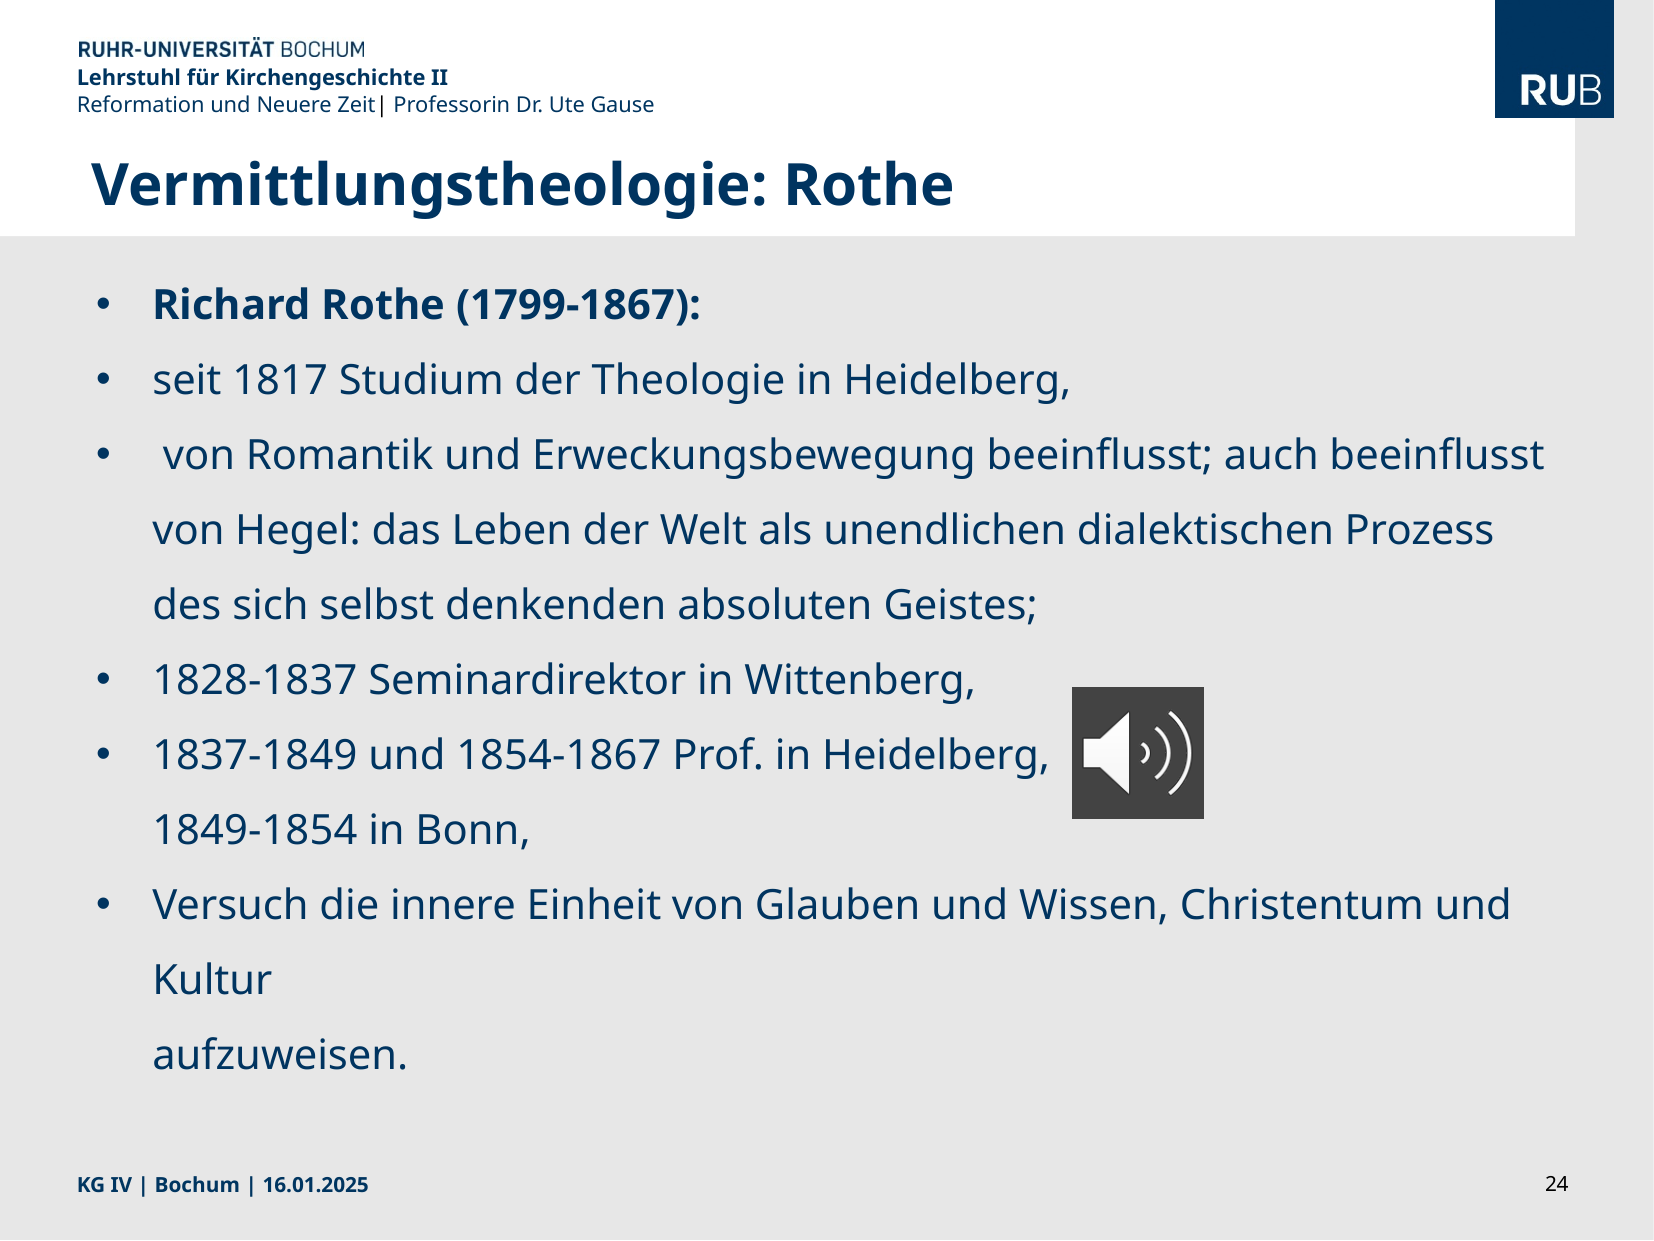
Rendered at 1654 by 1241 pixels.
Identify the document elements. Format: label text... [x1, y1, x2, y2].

text_box Vermittlungstheologie: Rothe [76, 165, 1486, 225]
picture [1495, 0, 1614, 118]
picture [79, 37, 364, 57]
text_box Richard Rothe (1799-1867): seit 1817 Studium der Theologie in Heidelberg, von Romantik und Erweckungsbewegung beeinflusst; auch beeinflusst von Hegel: das Leben der Welt als unendlichen dialektischen Prozess des sich selbst denkenden absoluten Geistes; 1828-1837 Seminardirektor in Wittenberg, 1837-1849 und 1854-1867 Prof. in Heidelberg, 1849-1854 in Bonn, Versuch die innere Einheit von Glauben und Wissen, Christentum und Kultur aufzuweisen. [81, 245, 1573, 1156]
text_box Lehrstuhl für Kirchengeschichte II Reformation und Neuere Zeit| Professorin Dr. Ute Gause [76, 64, 816, 117]
picture [1070, 686, 1205, 820]
text_box KG IV | Bochum | 16.01.2025 [76, 1171, 1460, 1197]
